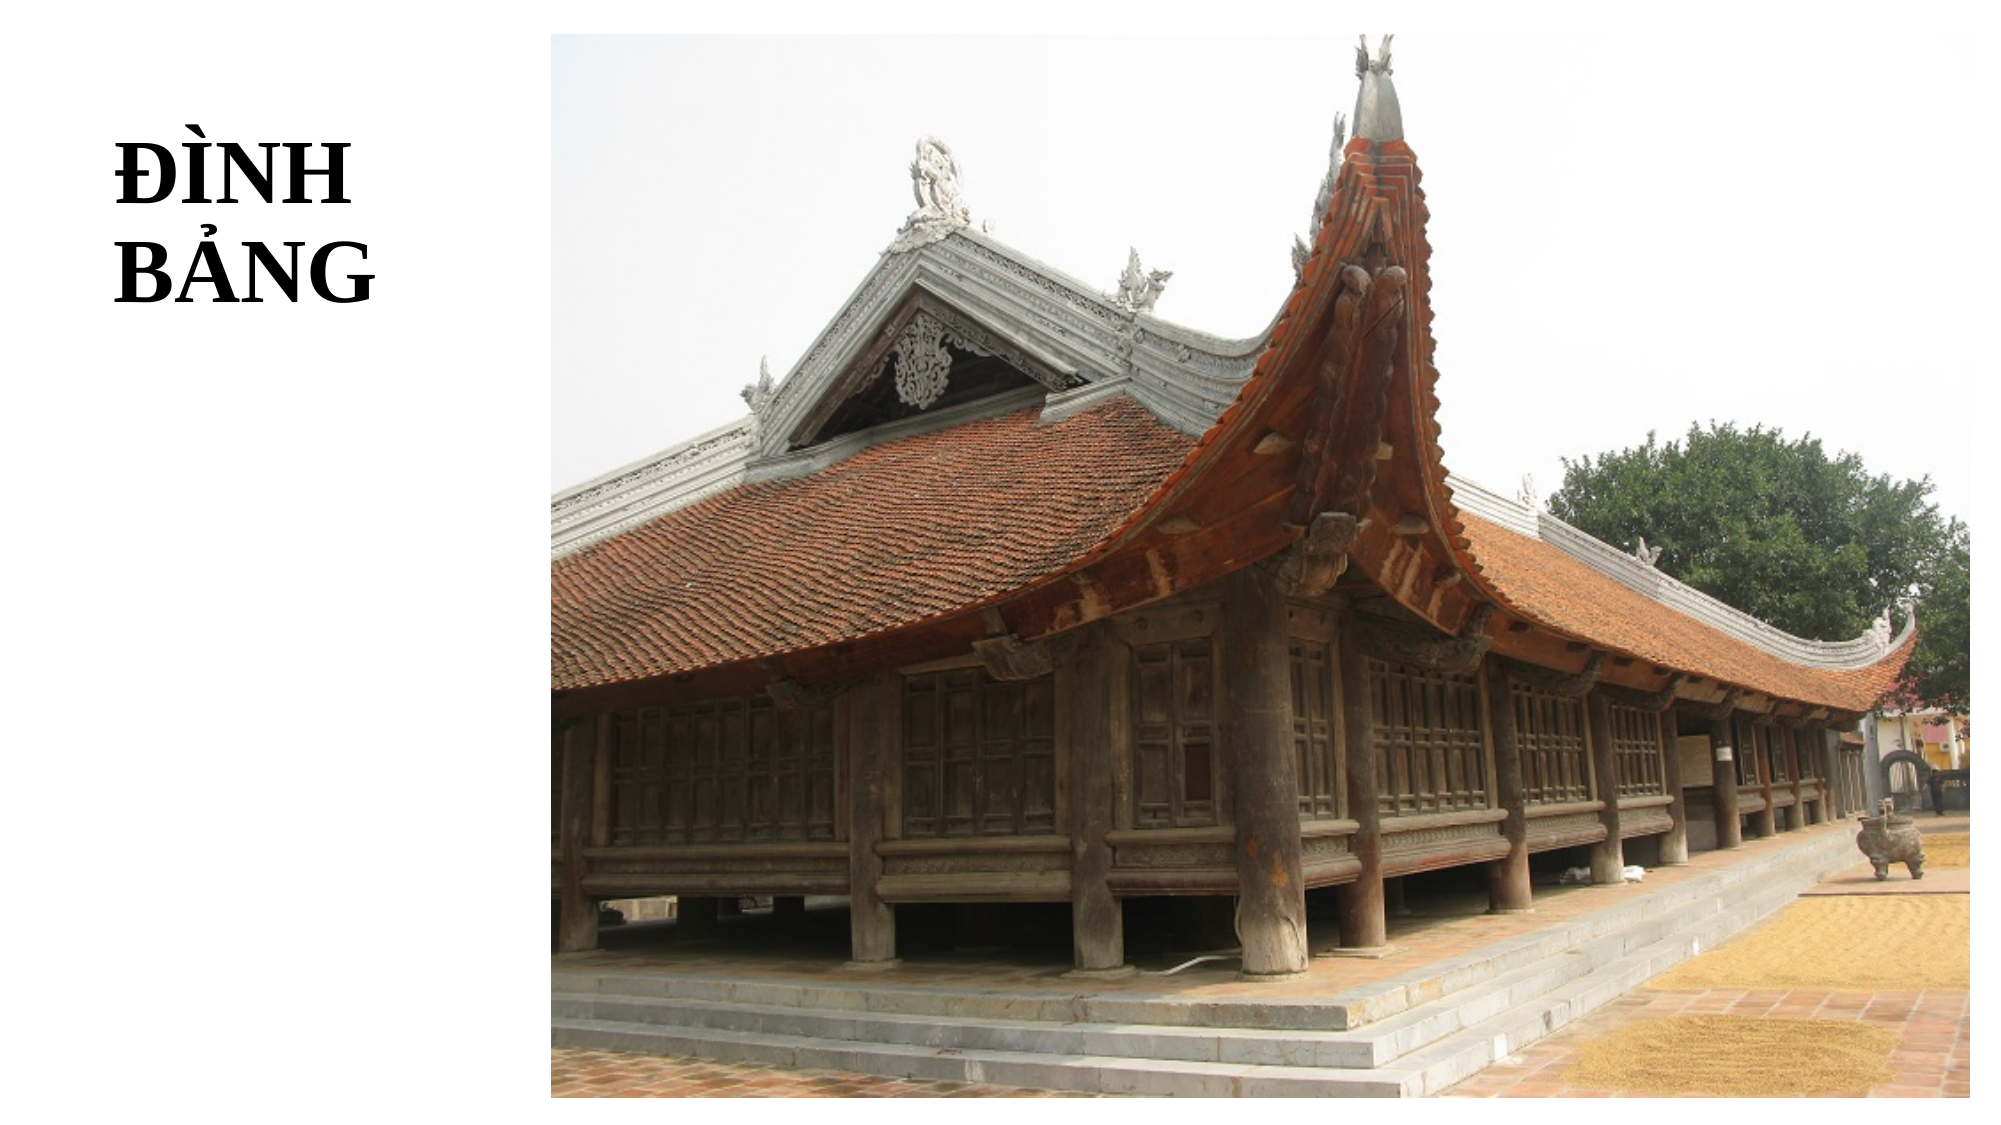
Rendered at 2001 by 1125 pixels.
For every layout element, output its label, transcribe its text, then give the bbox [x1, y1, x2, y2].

title ĐÌNH BẢNG [98, 114, 465, 333]
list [551, 34, 1970, 1099]
